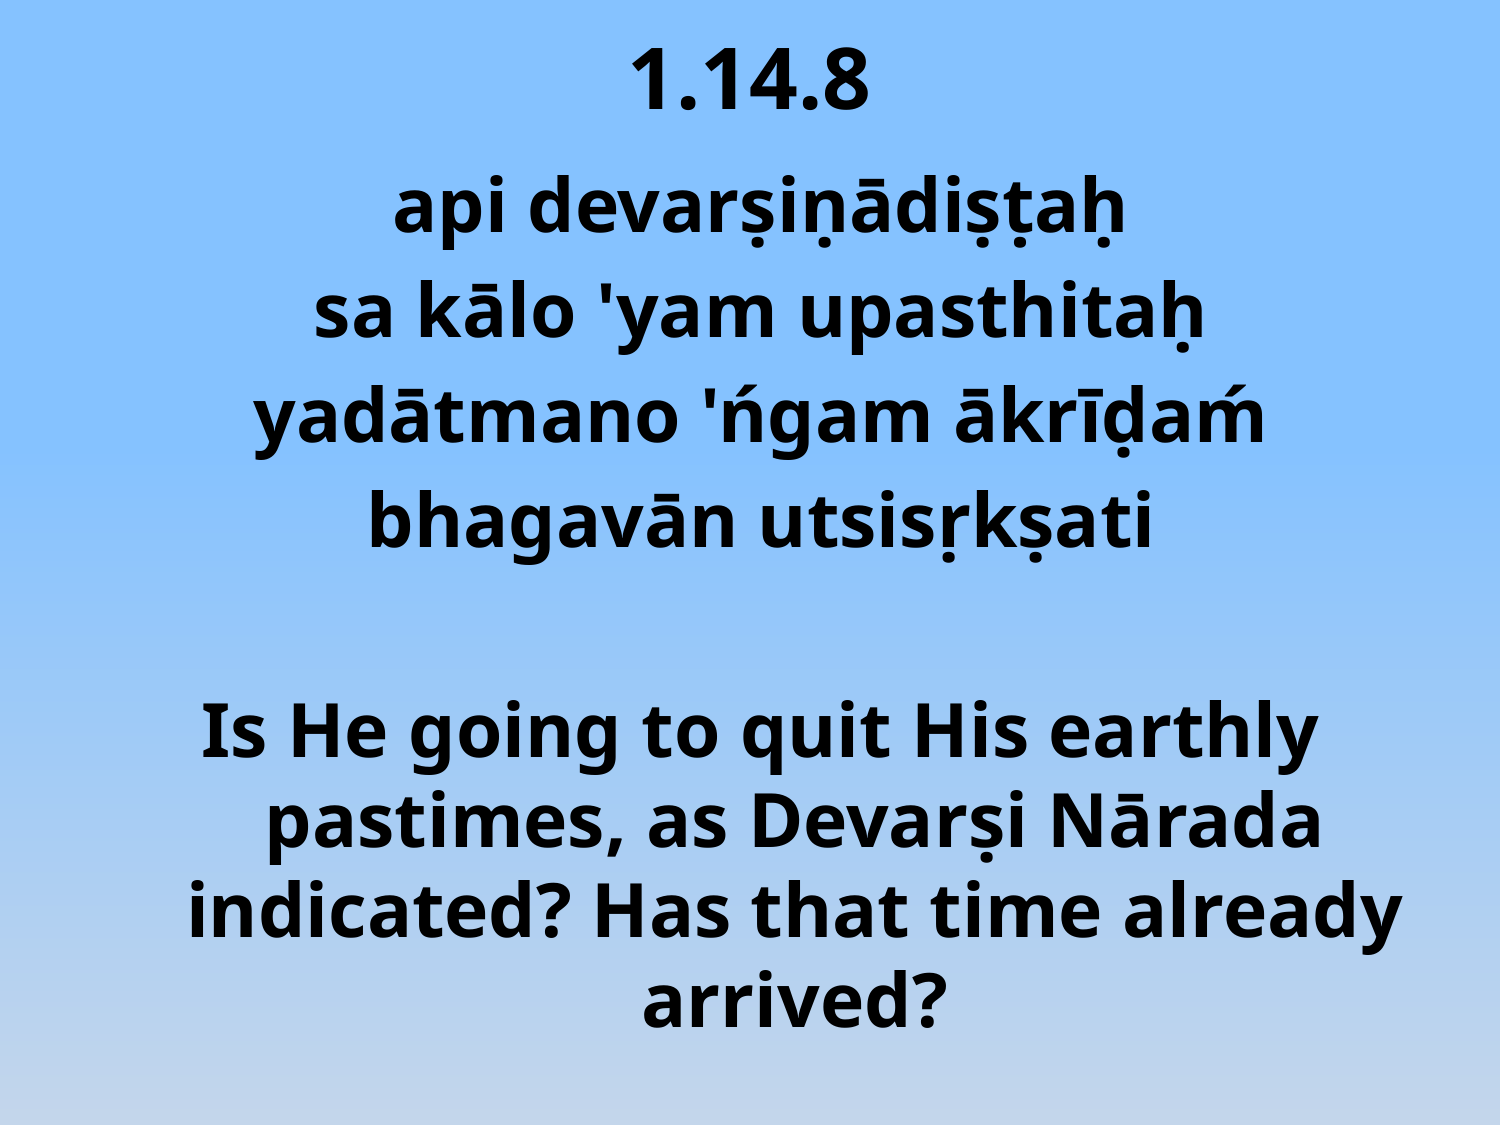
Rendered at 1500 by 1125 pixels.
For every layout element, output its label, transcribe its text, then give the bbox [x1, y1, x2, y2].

list api devarṣiṇādiṣṭaḥ sa kālo 'yam upasthitaḥ yadātmano 'ńgam ākrīḍaḿ bhagavān utsisṛkṣati Is He going to quit His earthly pastimes, as Devarṣi Nārada indicated? Has that time already arrived? [74, 149, 1426, 1076]
title 1.14.8 [75, 12, 1425, 138]
